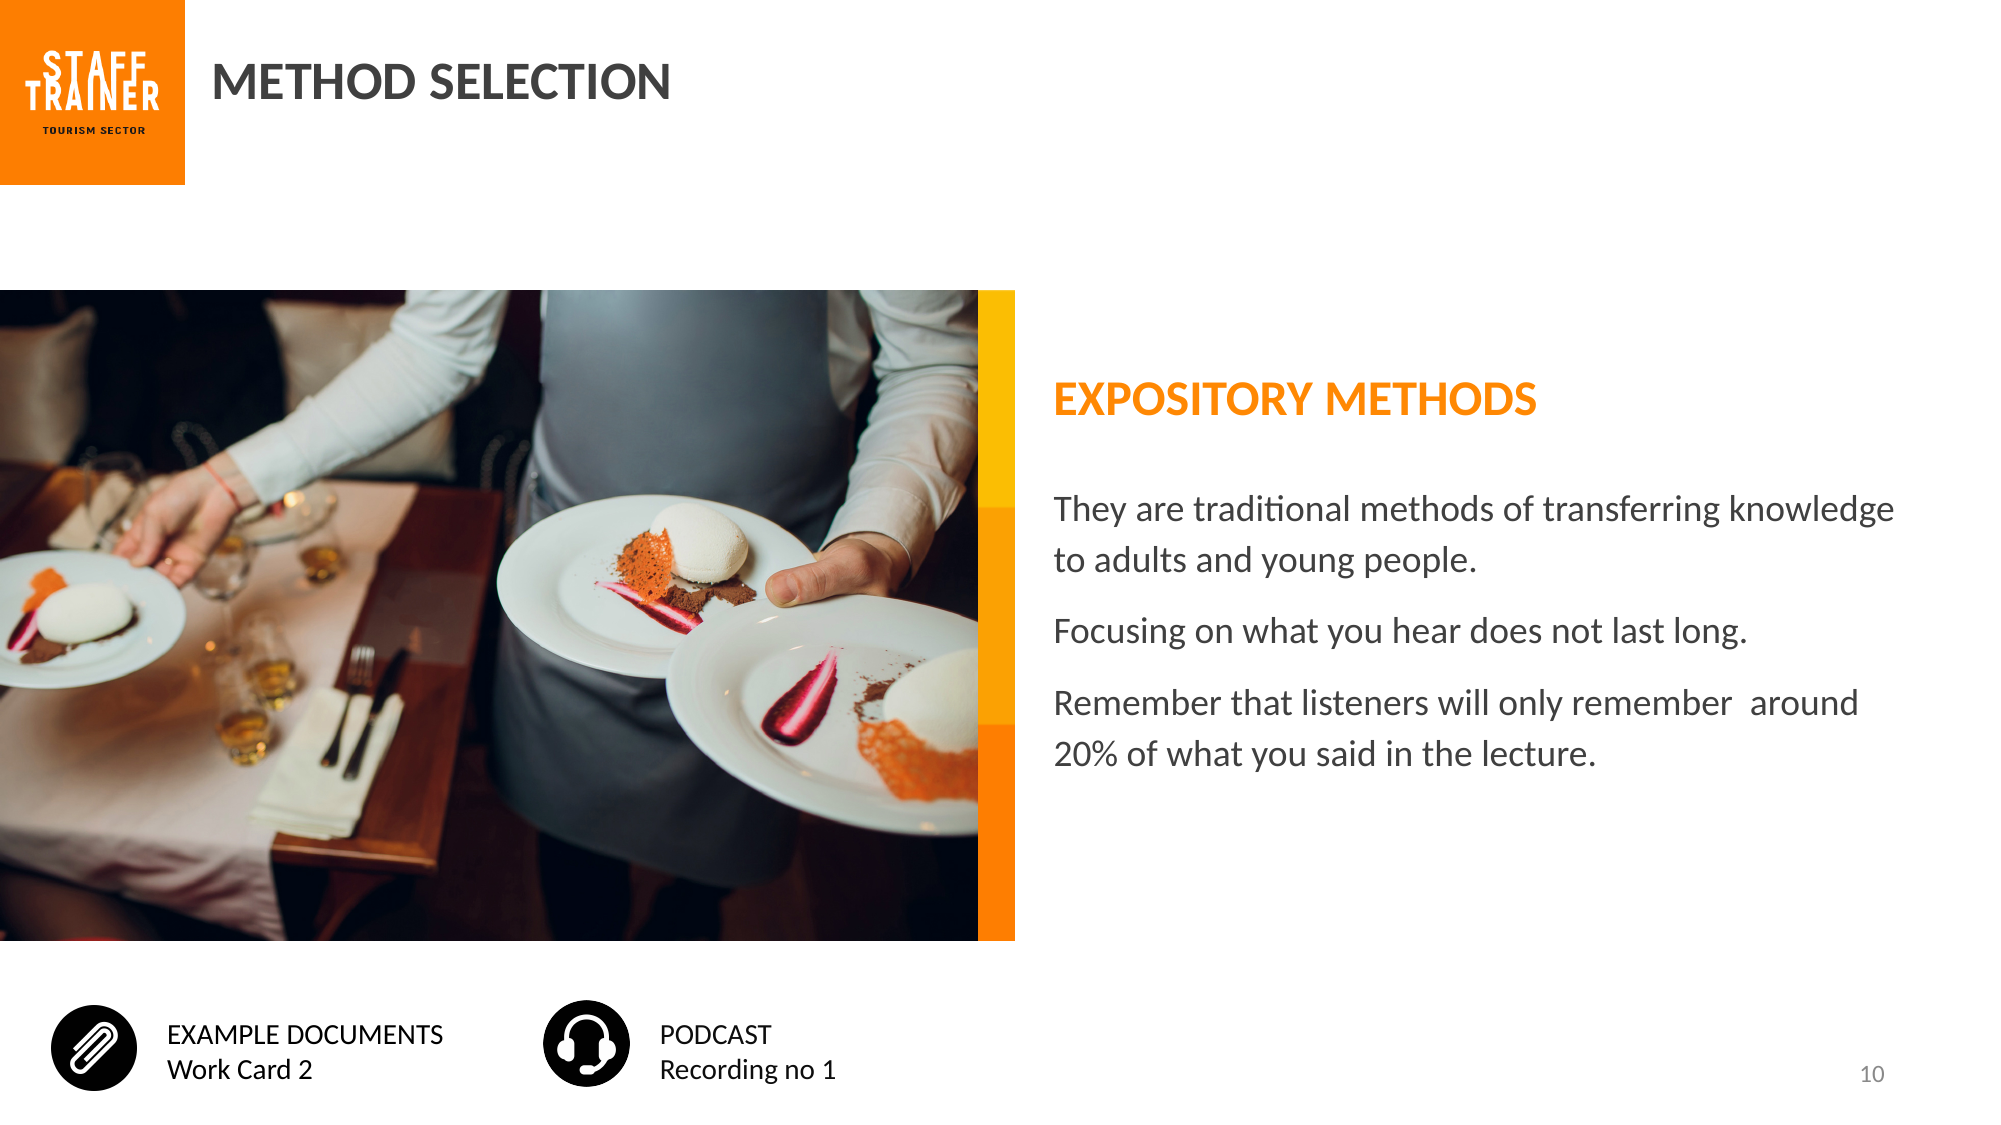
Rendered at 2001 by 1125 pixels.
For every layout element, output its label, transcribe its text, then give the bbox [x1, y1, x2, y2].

text_box EXPOSITORY METHODS [1038, 349, 1960, 433]
text_box EXAMPLE DOCUMENTS Work Card 2 [152, 1008, 539, 1093]
text_box They are traditional methods of transferring knowledge to adults and young people. Focusing on what you hear does not last long. Remember that listeners will only remember around 20% of what you said in the lecture. [1038, 470, 1916, 844]
picture [542, 999, 632, 1089]
slide_number 10 [1433, 1042, 1900, 1103]
picture [50, 1005, 137, 1092]
text_box PODCAST Recording no 1 [644, 1008, 858, 1093]
picture [0, 290, 1016, 941]
picture [0, 0, 185, 185]
text_box METHOD SELECTION [196, 30, 1591, 124]
